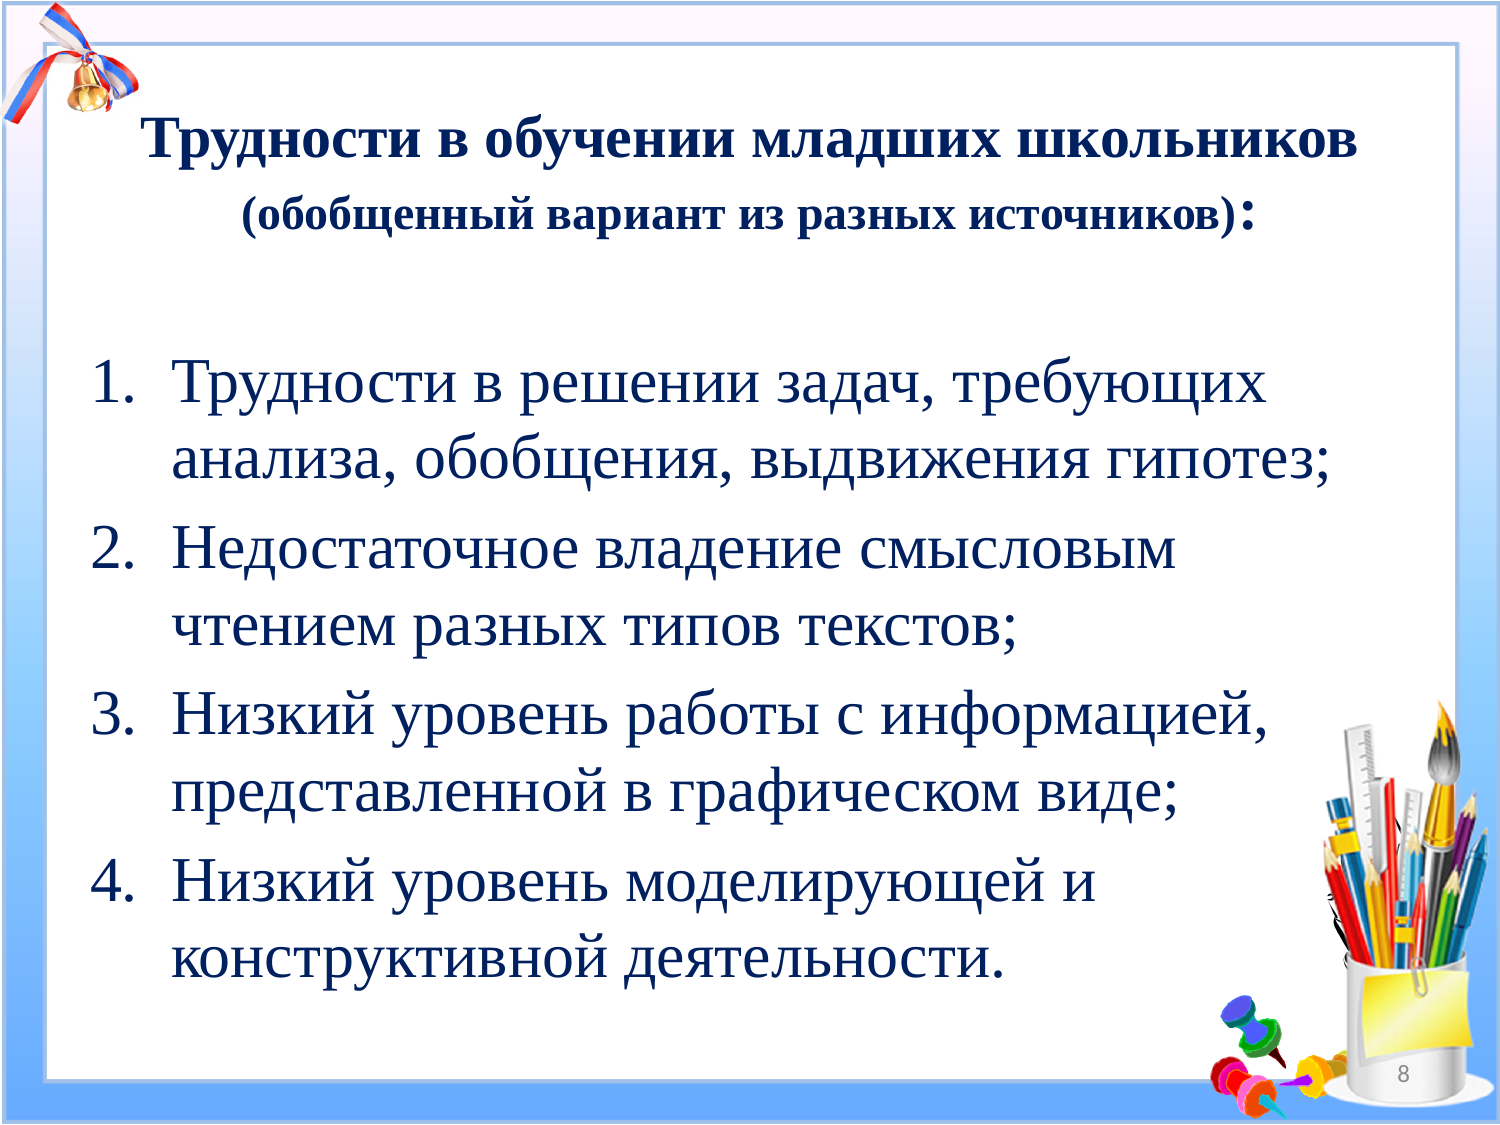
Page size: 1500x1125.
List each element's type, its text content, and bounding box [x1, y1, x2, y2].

picture [0, 0, 1500, 1125]
list Трудности в обучении младших школьников (обобщенный вариант из разных источников): Трудности в решении задач, требующих анализа, обобщения, выдвижения гипотез; Недостаточное владение смысловым чтением разных типов текстов; Низкий уровень работы с информацией, представленной в графическом виде; Низкий уровень моделирующей и конструктивной деятельности. [75, 90, 1425, 1005]
slide_number 8 [1074, 1042, 1425, 1103]
